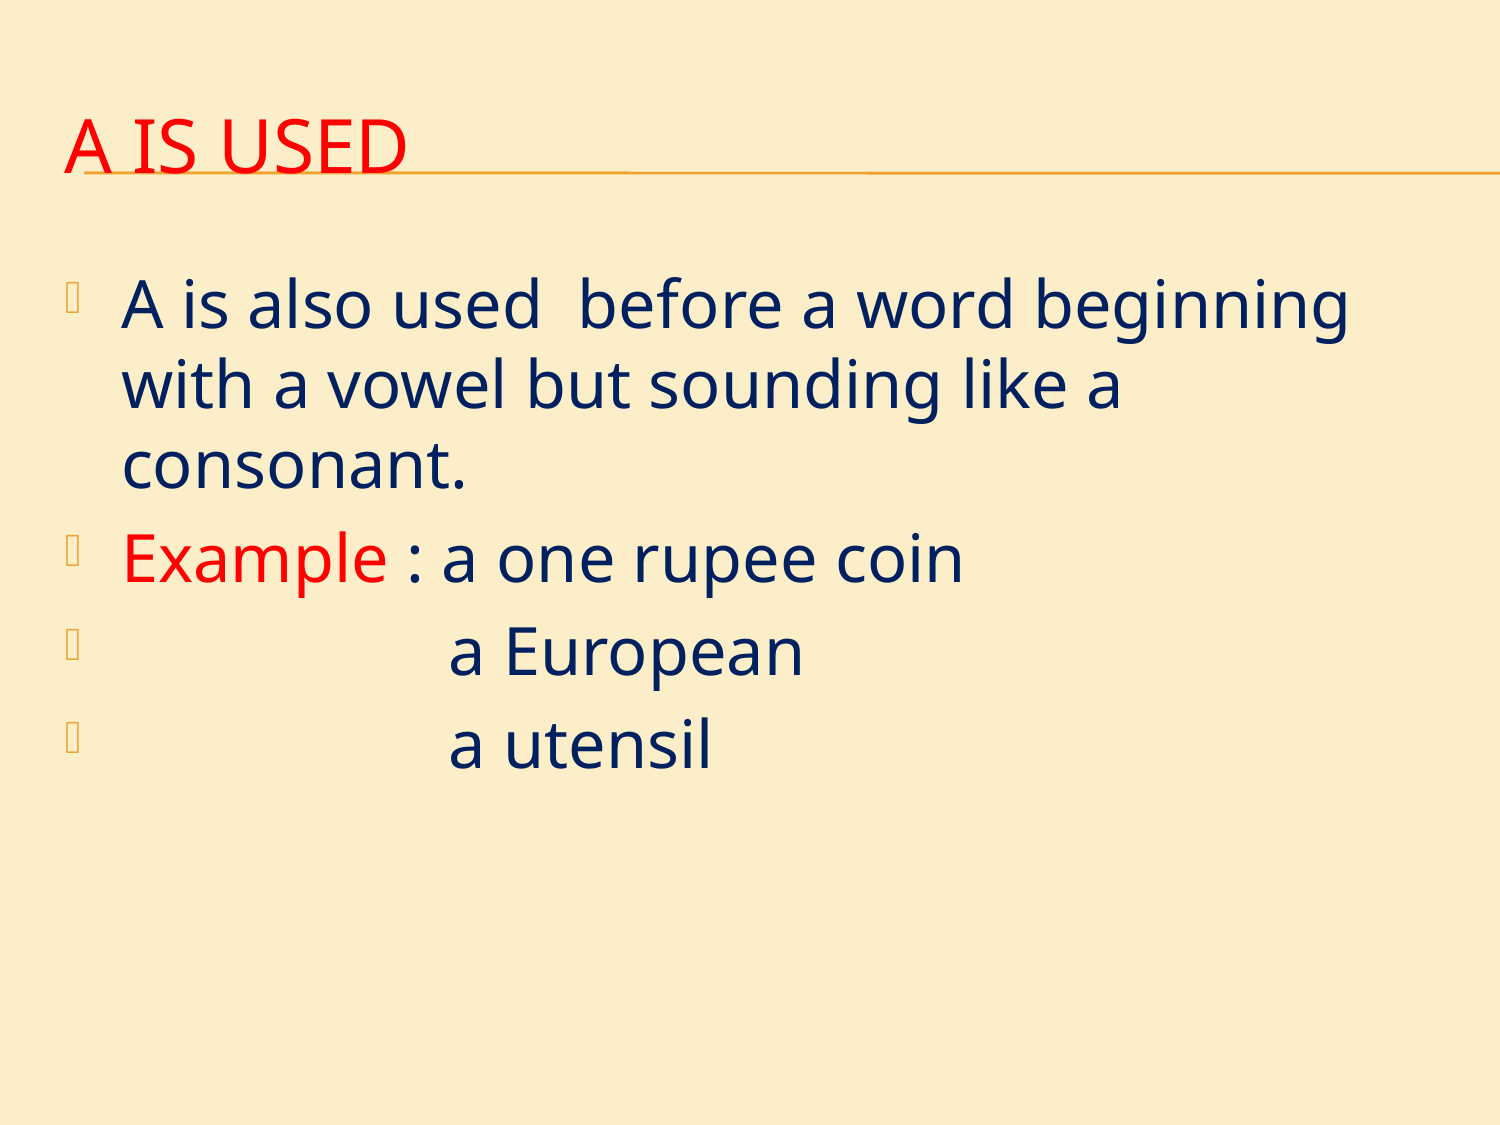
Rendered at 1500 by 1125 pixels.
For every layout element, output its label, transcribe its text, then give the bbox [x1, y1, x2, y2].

title A IS USED [50, 75, 1475, 213]
list A is also used before a word beginning with a vowel but sounding like a consonant. Example : a one rupee coin a European a utensil [50, 254, 1475, 998]
